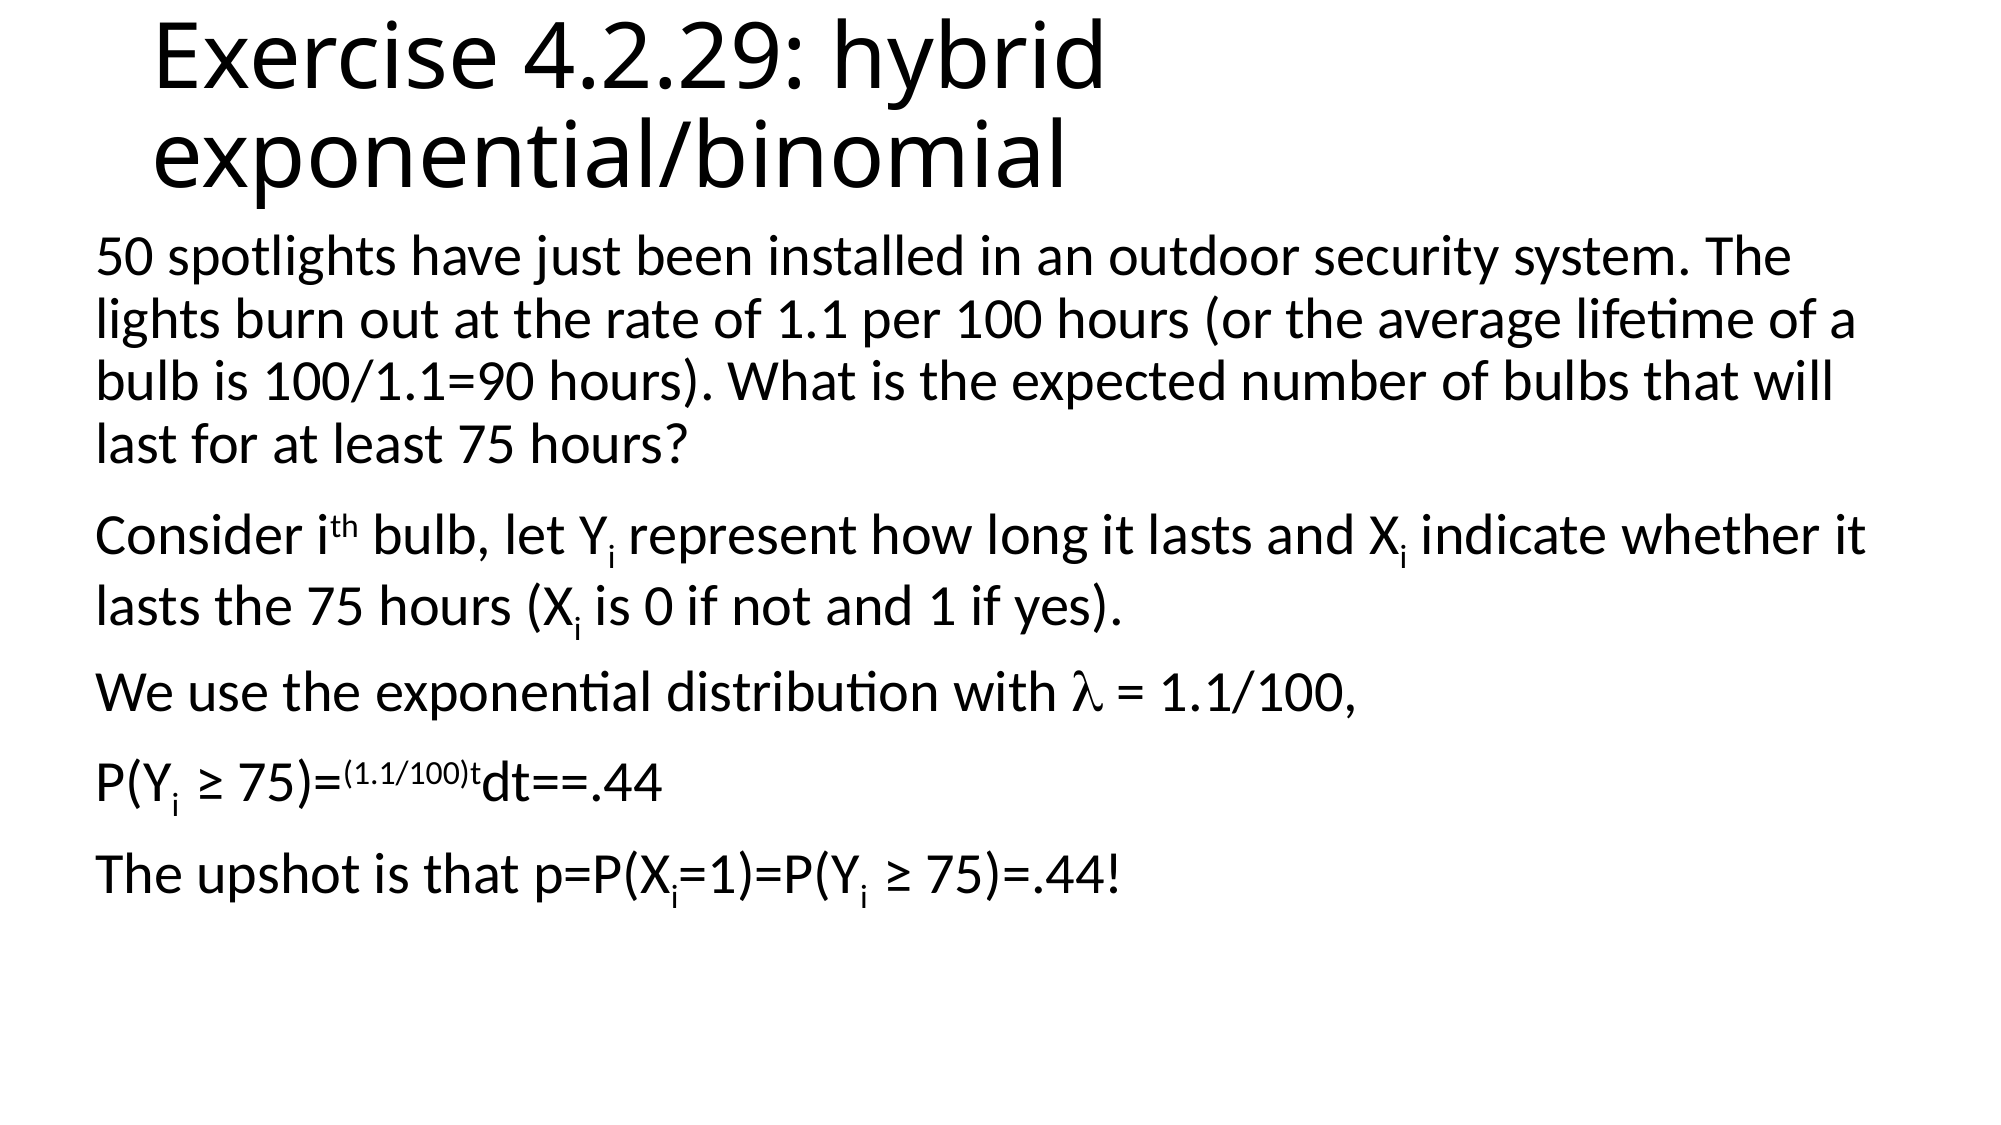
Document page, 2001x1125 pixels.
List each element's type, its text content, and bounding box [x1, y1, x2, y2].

title Exercise 4.2.29: hybrid exponential/binomial [136, 0, 1862, 218]
